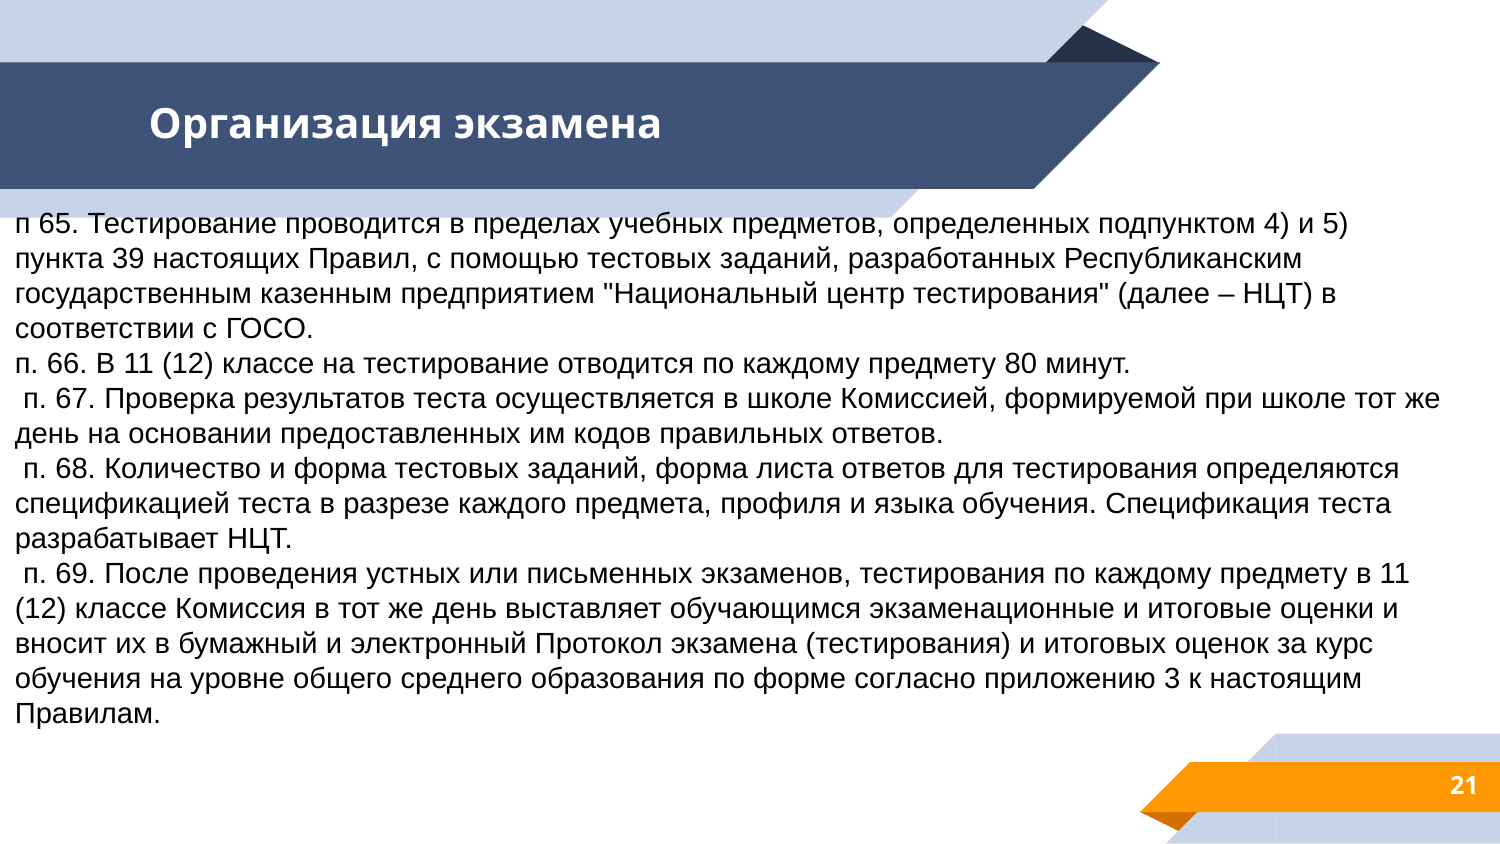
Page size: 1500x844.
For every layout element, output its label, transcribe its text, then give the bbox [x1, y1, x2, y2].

text_box [17, 247, 1436, 298]
text_box п 65. Тестирование проводится в пределах учебных предметов, определенных подпунктом 4) и 5) пункта 39 настоящих Правил, с помощью тестовых заданий, разработанных Республиканским государственным казенным предприятием "Национальный центр тестирования" (далее – НЦТ) в соответствии с ГОСО. п. 66. В 11 (12) классе на тестирование отводится по каждому предмету 80 минут. п. 67. Проверка результатов теста осуществляется в школе Комиссией, формируемой при школе тот же день на основании предоставленных им кодов правильных ответов. п. 68. Количество и форма тестовых заданий, форма листа ответов для тестирования определяются спецификацией теста в разрезе каждого предмета, профиля и языка обучения. Спецификация теста разрабатывает НЦТ. п. 69. После проведения устных или письменных экзаменов, тестирования по каждому предмету в 11 (12) классе Комиссия в тот же день выставляет обучающимся экзаменационные и итоговые оценки и вносит их в бумажный и электронный Протокол экзамена (тестирования) и итоговых оценок за курс обучения на уровне общего среднего образования по форме согласно приложению 3 к настоящим Правилам. [0, 197, 1459, 737]
title Организация экзамена [133, 59, 997, 185]
slide_number 21 [1249, 760, 1494, 813]
